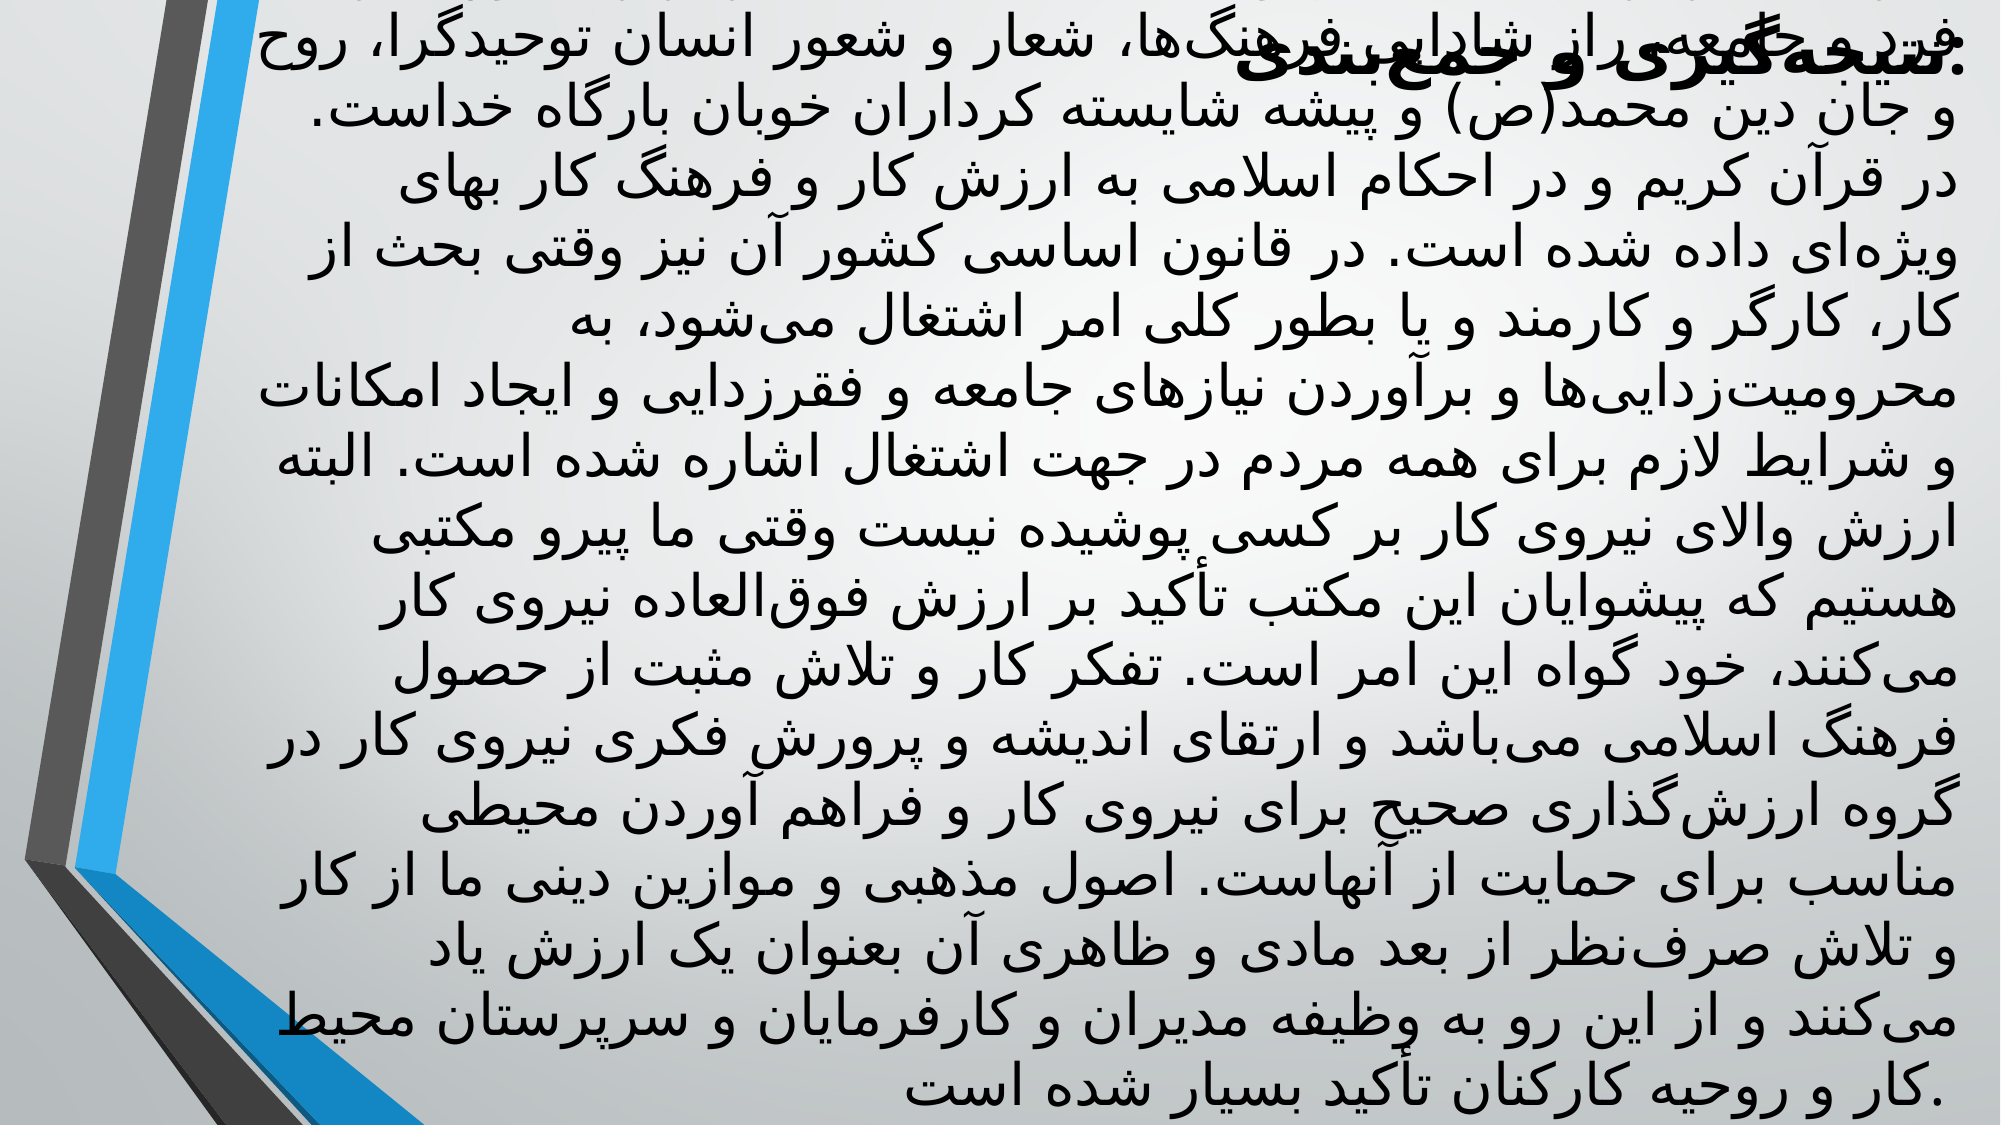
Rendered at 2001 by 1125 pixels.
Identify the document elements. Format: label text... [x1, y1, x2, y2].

title انسان در نگرش اسلامی دارای کرامت و ارزش انسانی است و بر او بایسته است که پیش از هر چیز این کرامت ذاتی را در جهان هستی پاس دارد و تدابیری بیندیشد که خود را به جایگاه شایسته برساند. و از طرفی، کار از دیدگاه اسلام وظیفه طبیعی انسان، رمز رشد و پیشرفت فرد و جامعه، راز شادابی فرهنگ‌ها، شعار و شعور انسان توحید‌گرا، روح و جان دین محمد(ص) و پیشه شایسته کرداران خوبان بارگاه خداست. در قرآن کریم و در احکام اسلامی به ارزش کار و فرهنگ کار بهای ویژه‌ای داده شده است. در قانون اساسی کشور آن نیز وقتی بحث از کار، کارگر و کارمند و یا بطور کلی امر اشتغال می‌شود، به محرومیت‌زدایی‌ها و برآوردن نیازهای جامعه و فقر‌زدایی و ایجاد امکانات و شرایط لازم برای همه مردم در جهت اشتغال اشاره شده است. البته ارزش والای نیروی کار بر کسی پوشیده نیست وقتی ما پیرو مکتبی هستیم که پیشوایان این مکتب تأکید بر ارزش فوق‌العاده نیروی کار می‌کنند، خود گواه این امر است. تفکر کار و تلاش مثبت از حصول فرهنگ اسلامی می‌باشد و ارتقای اندیشه و پرورش فکری نیروی کار در گروه ارزش‌گذاری صحیح برای نیروی کار و فراهم آوردن محیطی مناسب برای حمایت از آنهاست. اصول مذهبی و موازین دینی ما از کار و تلاش صرف‌نظر از بعد مادی و ظاهری آن بعنوان یک ارزش یاد می‌کنند و از این‌ رو به وظیفه مدیران و کار‌فرمایان و سرپرستان محیط کار و روحیه کارکنان تأکید بسیار شده است. [236, 114, 1976, 1125]
list نتیجه‌گیری و جمع‌بندی: [534, 0, 2000, 142]
